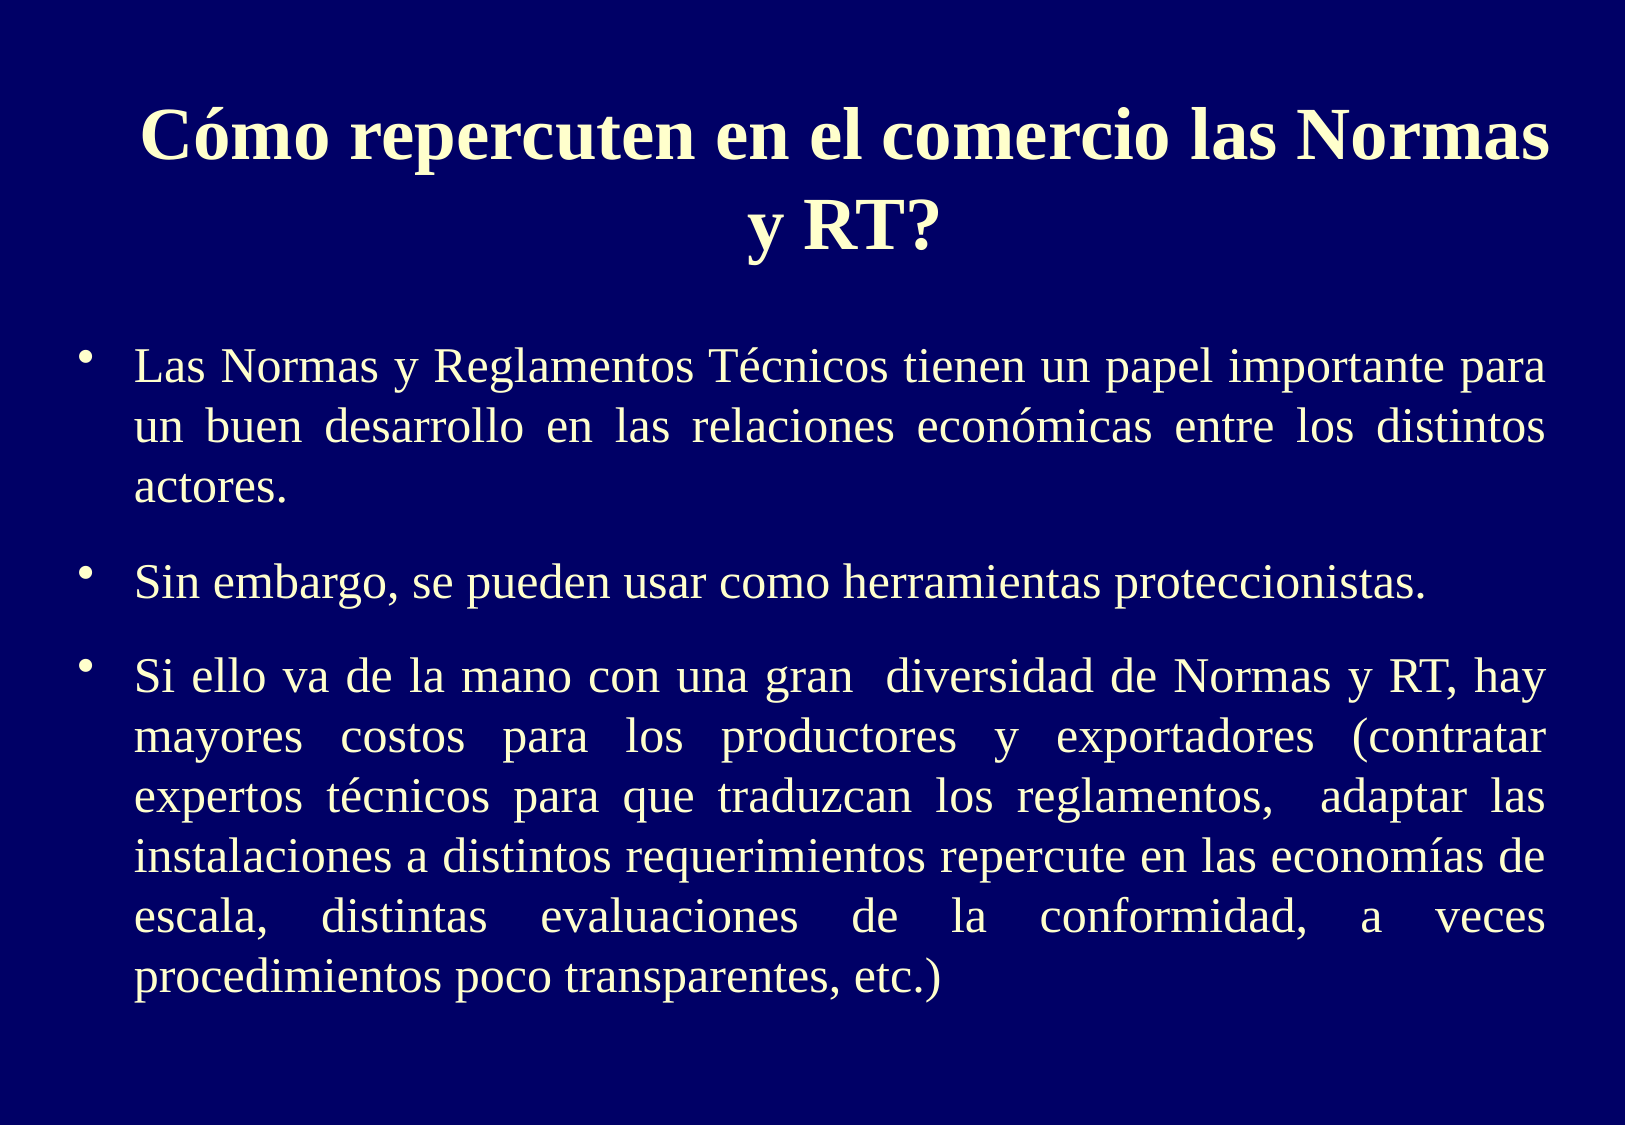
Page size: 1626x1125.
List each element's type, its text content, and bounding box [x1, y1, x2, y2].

title Cómo repercuten en el comercio las Normas y RT? [121, 37, 1569, 313]
list Las Normas y Reglamentos Técnicos tienen un papel importante para un buen desarrollo en las relaciones económicas entre los distintos actores. Sin embargo, se pueden usar como herramientas proteccionistas. Si ello va de la mano con una gran diversidad de Normas y RT, hay mayores costos para los productores y exportadores (contratar expertos técnicos para que traduzcan los reglamentos, adaptar las instalaciones a distintos requerimientos repercute en las economías de escala, distintas evaluaciones de la conformidad, a veces procedimientos poco transparentes, etc.) [62, 324, 1563, 1076]
